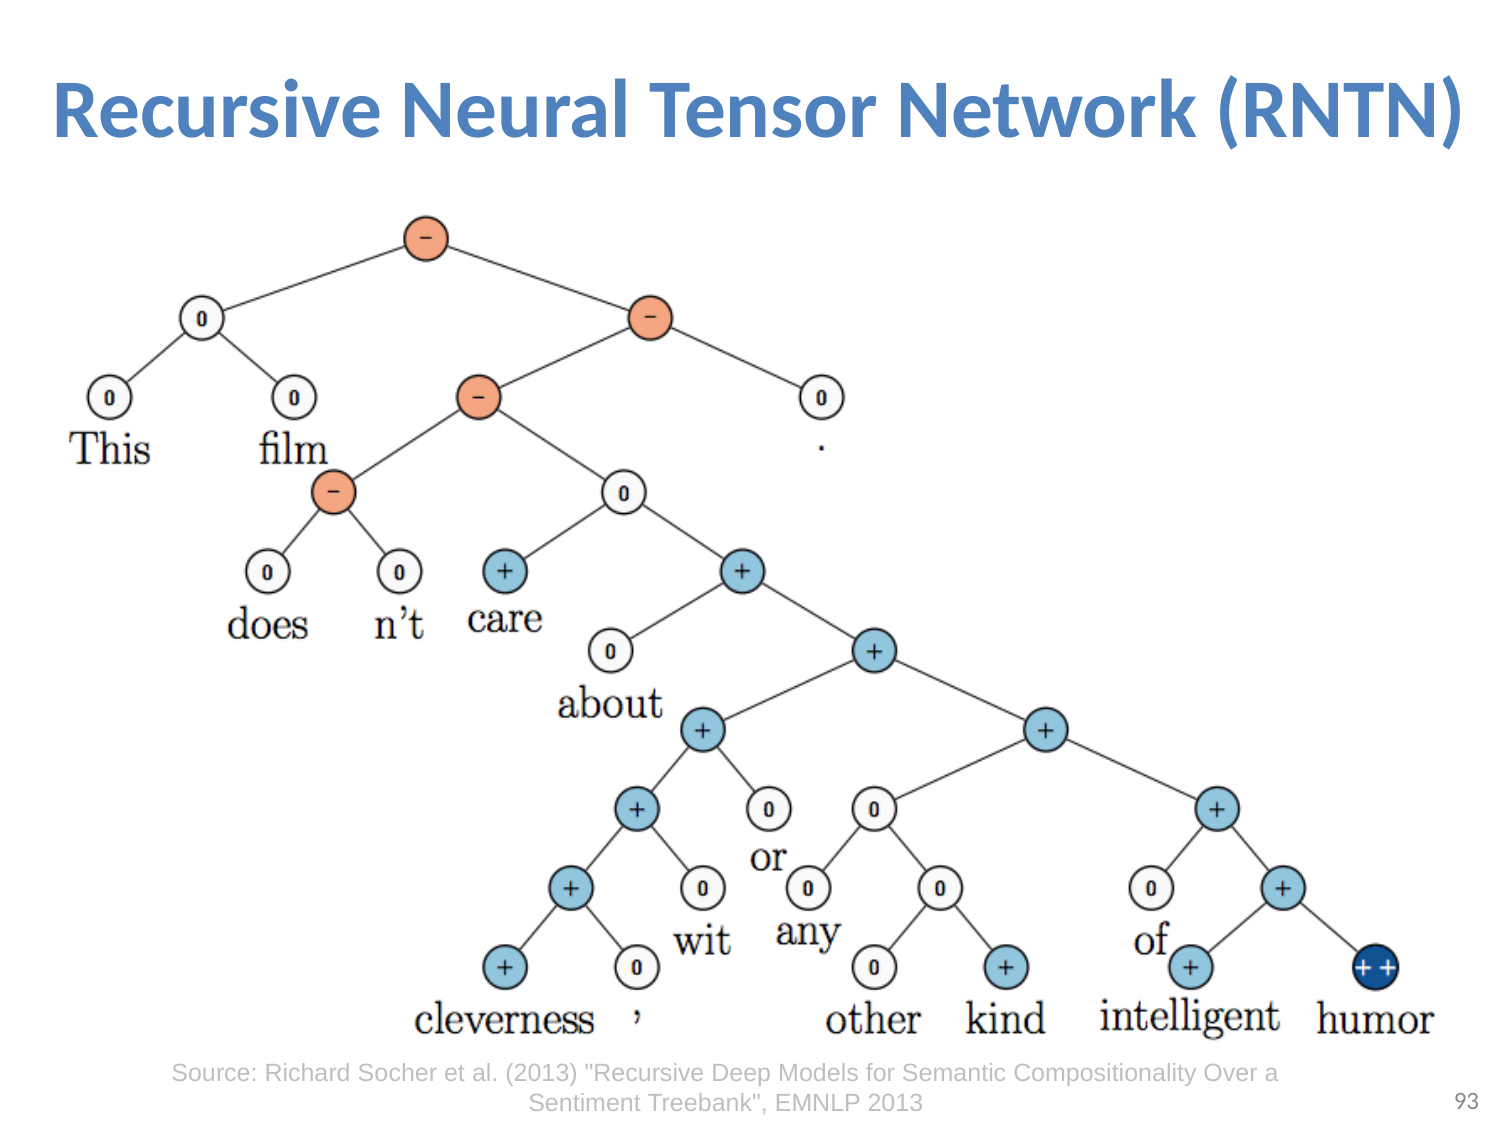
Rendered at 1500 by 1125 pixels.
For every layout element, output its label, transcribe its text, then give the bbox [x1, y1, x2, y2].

text_box Source: Richard Socher et al. (2013) "Recursive Deep Models for Semantic Compositionality Over a Sentiment Treebank", EMNLP 2013 [135, 1067, 1317, 1124]
slide_number 93 [1144, 1069, 1495, 1125]
picture [40, 187, 1465, 1059]
title Recursive Neural Tensor Network (RNTN) [0, 0, 1500, 208]
